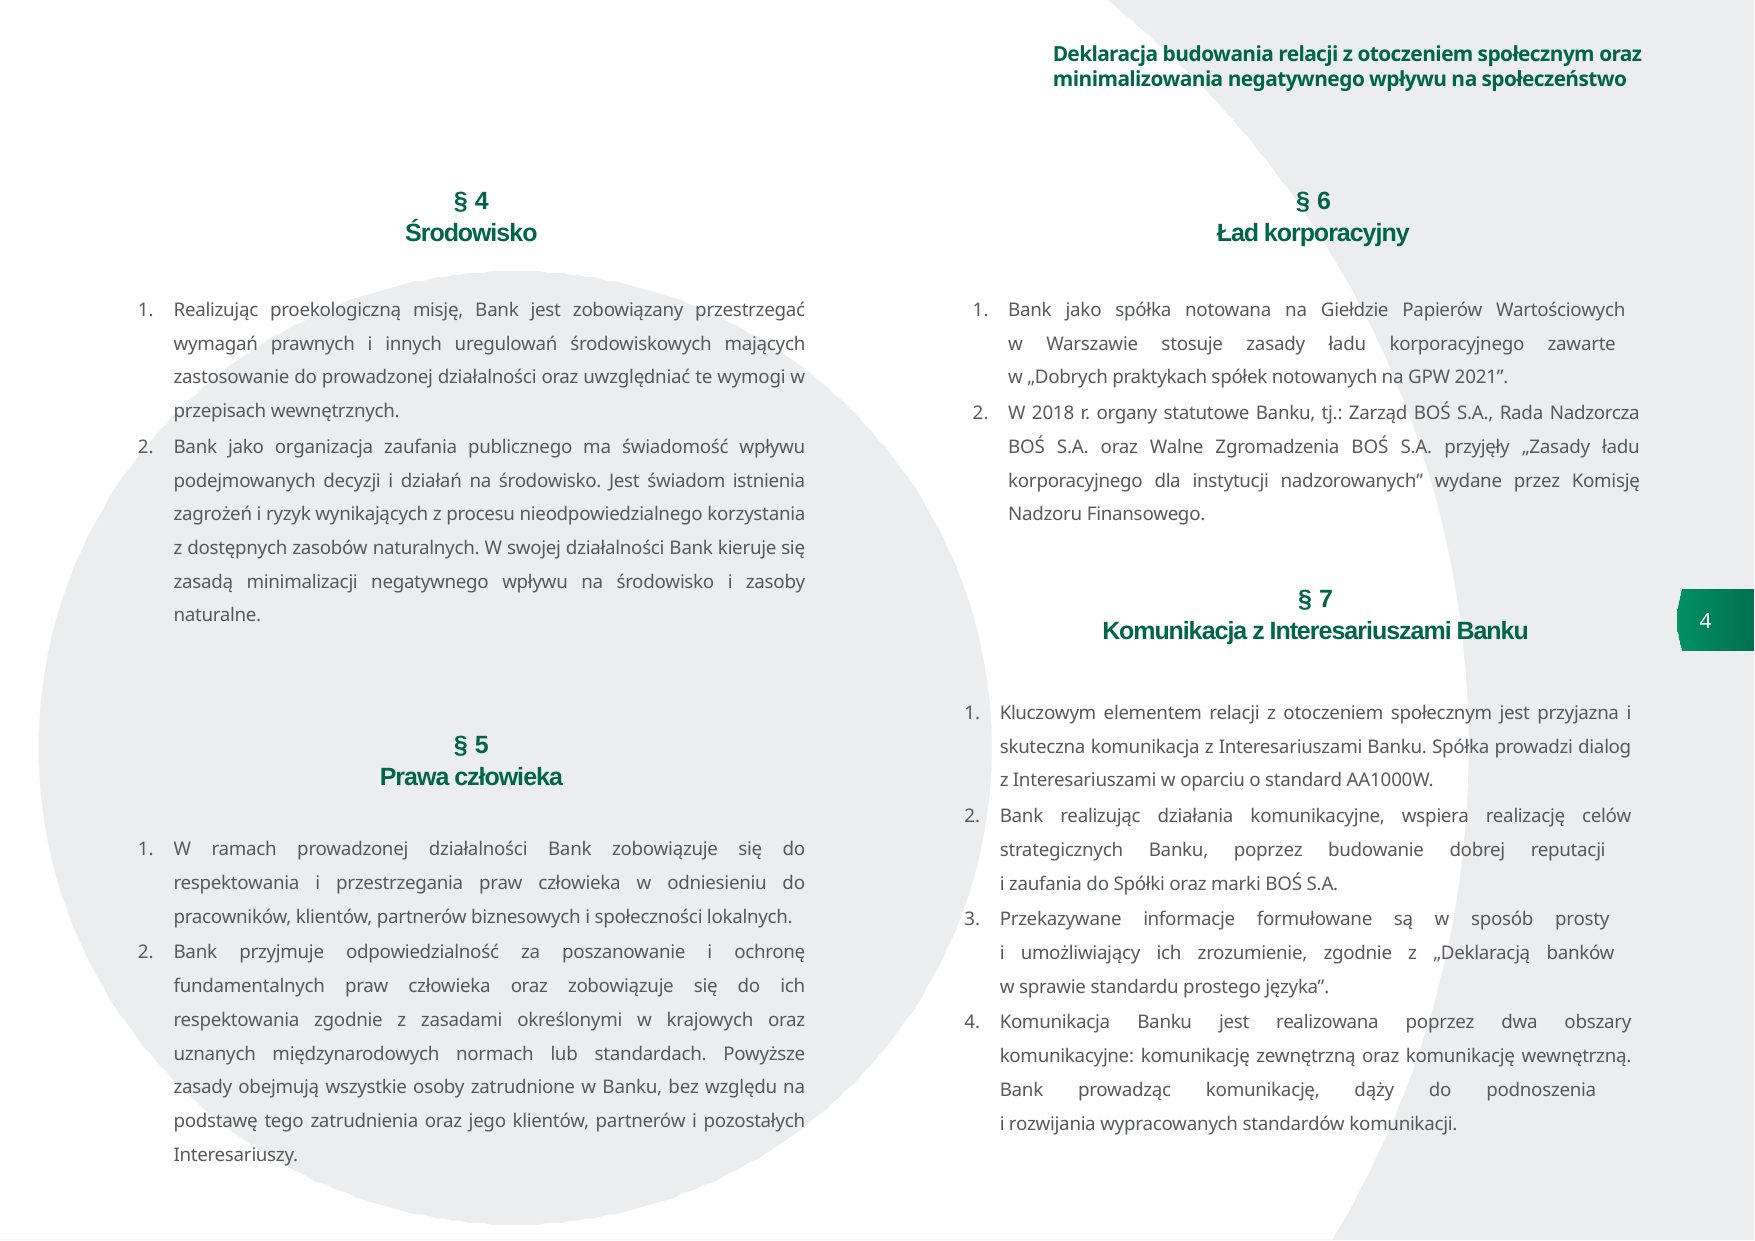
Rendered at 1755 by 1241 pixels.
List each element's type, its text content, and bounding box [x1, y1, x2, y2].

text_box § 6 Ład korporacyjny [1127, 182, 1498, 247]
text_box § 7 Komunikacja z Interesariuszami Banku [1039, 580, 1590, 645]
text_box Realizując proekologiczną misję, Bank jest zobowiązany przestrzegać wymagań prawnych i innych uregulowań środowiskowych mających zastosowanie do prowadzonej działalności oraz uwzględniać te wymogi w przepisach wewnętrznych. Bank jako organizacja zaufania publicznego ma świadomość wpływu podejmowanych decyzji i działań na środowisko. Jest świadom istnienia zagrożeń i ryzyk wynikających z procesu nieodpowiedzialnego korzystania z dostępnych zasobów naturalnych. W swojej działalności Bank kieruje się zasadą minimalizacji negatywnego wpływu na środowisko i zasoby naturalne. [135, 284, 805, 626]
text_box Deklaracja budowania relacji z otoczeniem społecznym oraz minimalizowania negatywnego wpływu na społeczeństwo [1050, 28, 1702, 91]
text_box § 4 Środowisko [284, 182, 656, 247]
text_box [0, 0, 1467, 1240]
text_box § 5 Prawa człowieka [284, 726, 656, 791]
text_box Bank jako spółka notowana na Giełdzie Papierów Wartościowych w Warszawie stosuje zasady ładu korporacyjnego zawarte w „Dobrych praktykach spółek notowanych na GPW 2021”. W 2018 r. organy statutowe Banku, tj.: Zarząd BOŚ S.A., Rada Nadzorcza BOŚ S.A. oraz Walne Zgromadzenia BOŚ S.A. przyjęły „Zasady ładu korporacyjnego dla instytucji nadzorowanych” wydane przez Komisję Nadzoru Finansowego. [970, 284, 1640, 525]
picture [1677, 589, 1755, 651]
text_box W ramach prowadzonej działalności Bank zobowiązuje się do respektowania i przestrzegania praw człowieka w odniesieniu do pracowników, klientów, partnerów biznesowych i społeczności lokalnych. Bank przyjmuje odpowiedzialność za poszanowanie i ochronę fundamentalnych praw człowieka oraz zobowiązuje się do ich respektowania zgodnie z zasadami określonymi w krajowych oraz uznanych międzynarodowych normach lub standardach. Powyższe zasady obejmują wszystkie osoby zatrudnione w Banku, bez względu na podstawę tego zatrudnienia oraz jego klientów, partnerów i pozostałych Interesariuszy. [135, 823, 805, 1165]
text_box Kluczowym elementem relacji z otoczeniem społecznym jest przyjazna i skuteczna komunikacja z Interesariuszami Banku. Spółka prowadzi dialog z Interesariuszami w oparciu o standard AA1000W. Bank realizując działania komunikacyjne, wspiera realizację celów strategicznych Banku, poprzez budowanie dobrej reputacji i zaufania do Spółki oraz marki BOŚ S.A. Przekazywane informacje formułowane są w sposób prosty i umożliwiający ich zrozumienie, zgodnie z „Deklaracją banków w sprawie standardu prostego języka”. Komunikacja Banku jest realizowana poprzez dwa obszary komunikacyjne: komunikację zewnętrzną oraz komunikację wewnętrzną. Bank prowadząc komunikację, dąży do podnoszenia i rozwijania wypracowanych standardów komunikacji. [962, 687, 1632, 1134]
